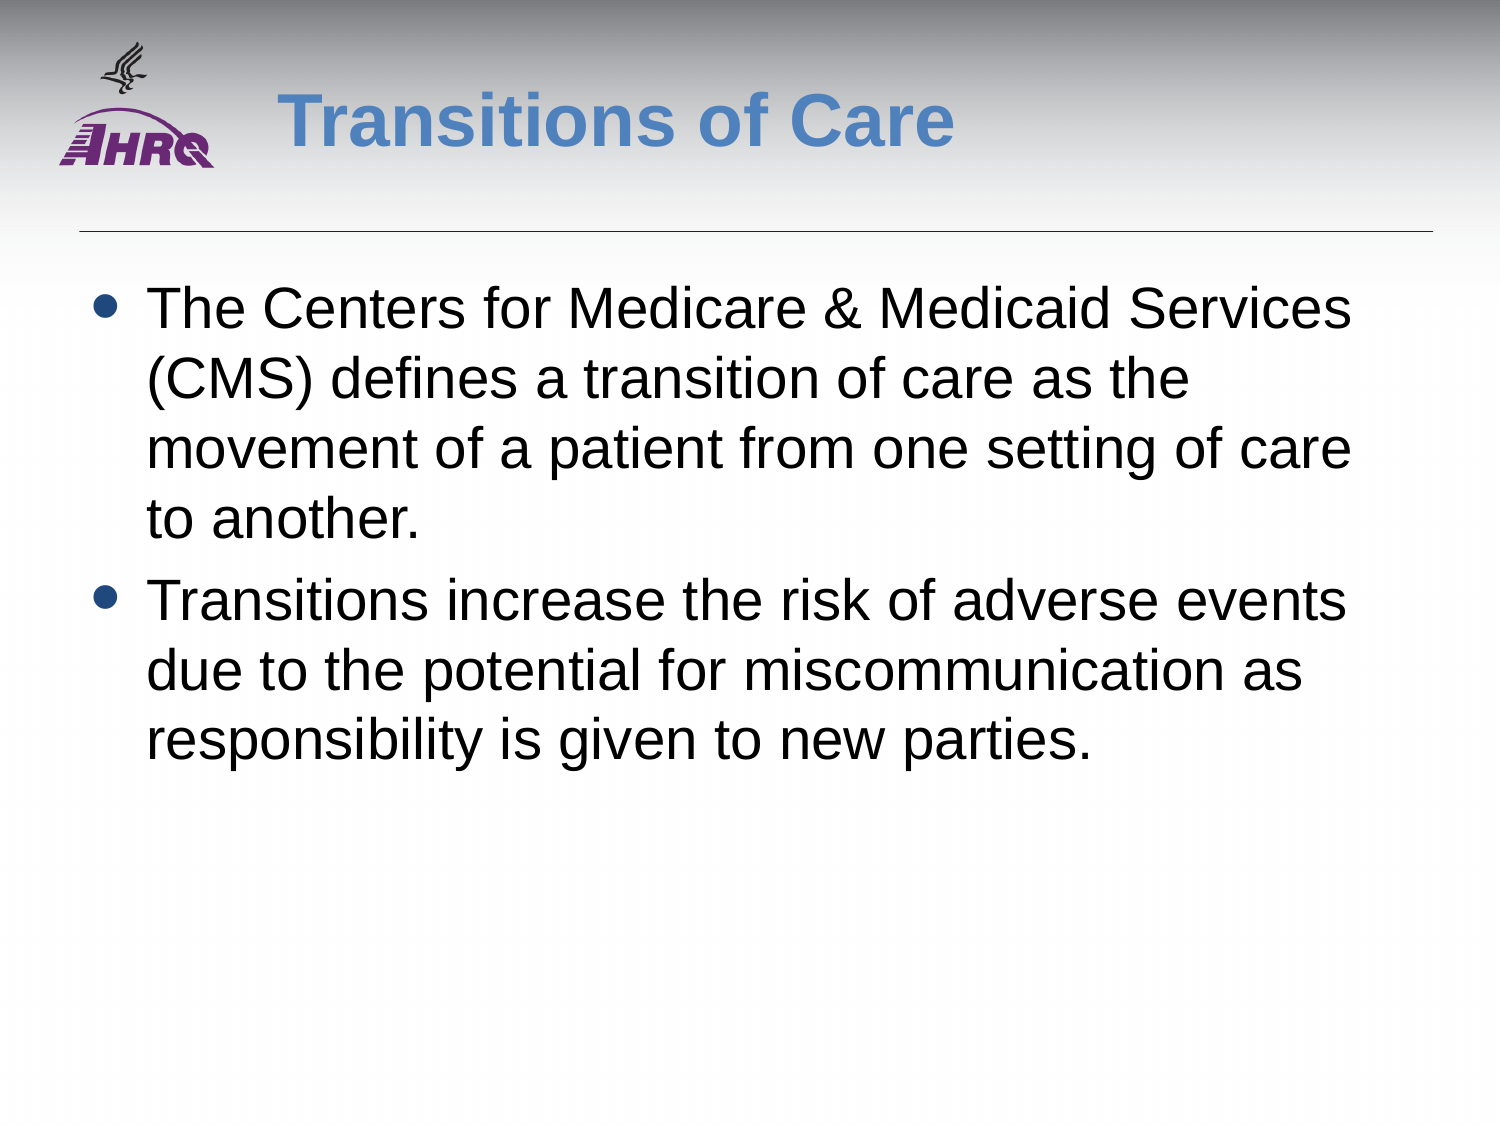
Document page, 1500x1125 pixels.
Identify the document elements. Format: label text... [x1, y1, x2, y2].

title Transitions of Care [262, 45, 1425, 188]
picture [0, 0, 1500, 1125]
list The Centers for Medicare & Medicaid Services (CMS) defines a transition of care as the movement of a patient from one setting of care to another. Transitions increase the risk of adverse events due to the potential for miscommunication as responsibility is given to new parties. [75, 262, 1425, 1005]
